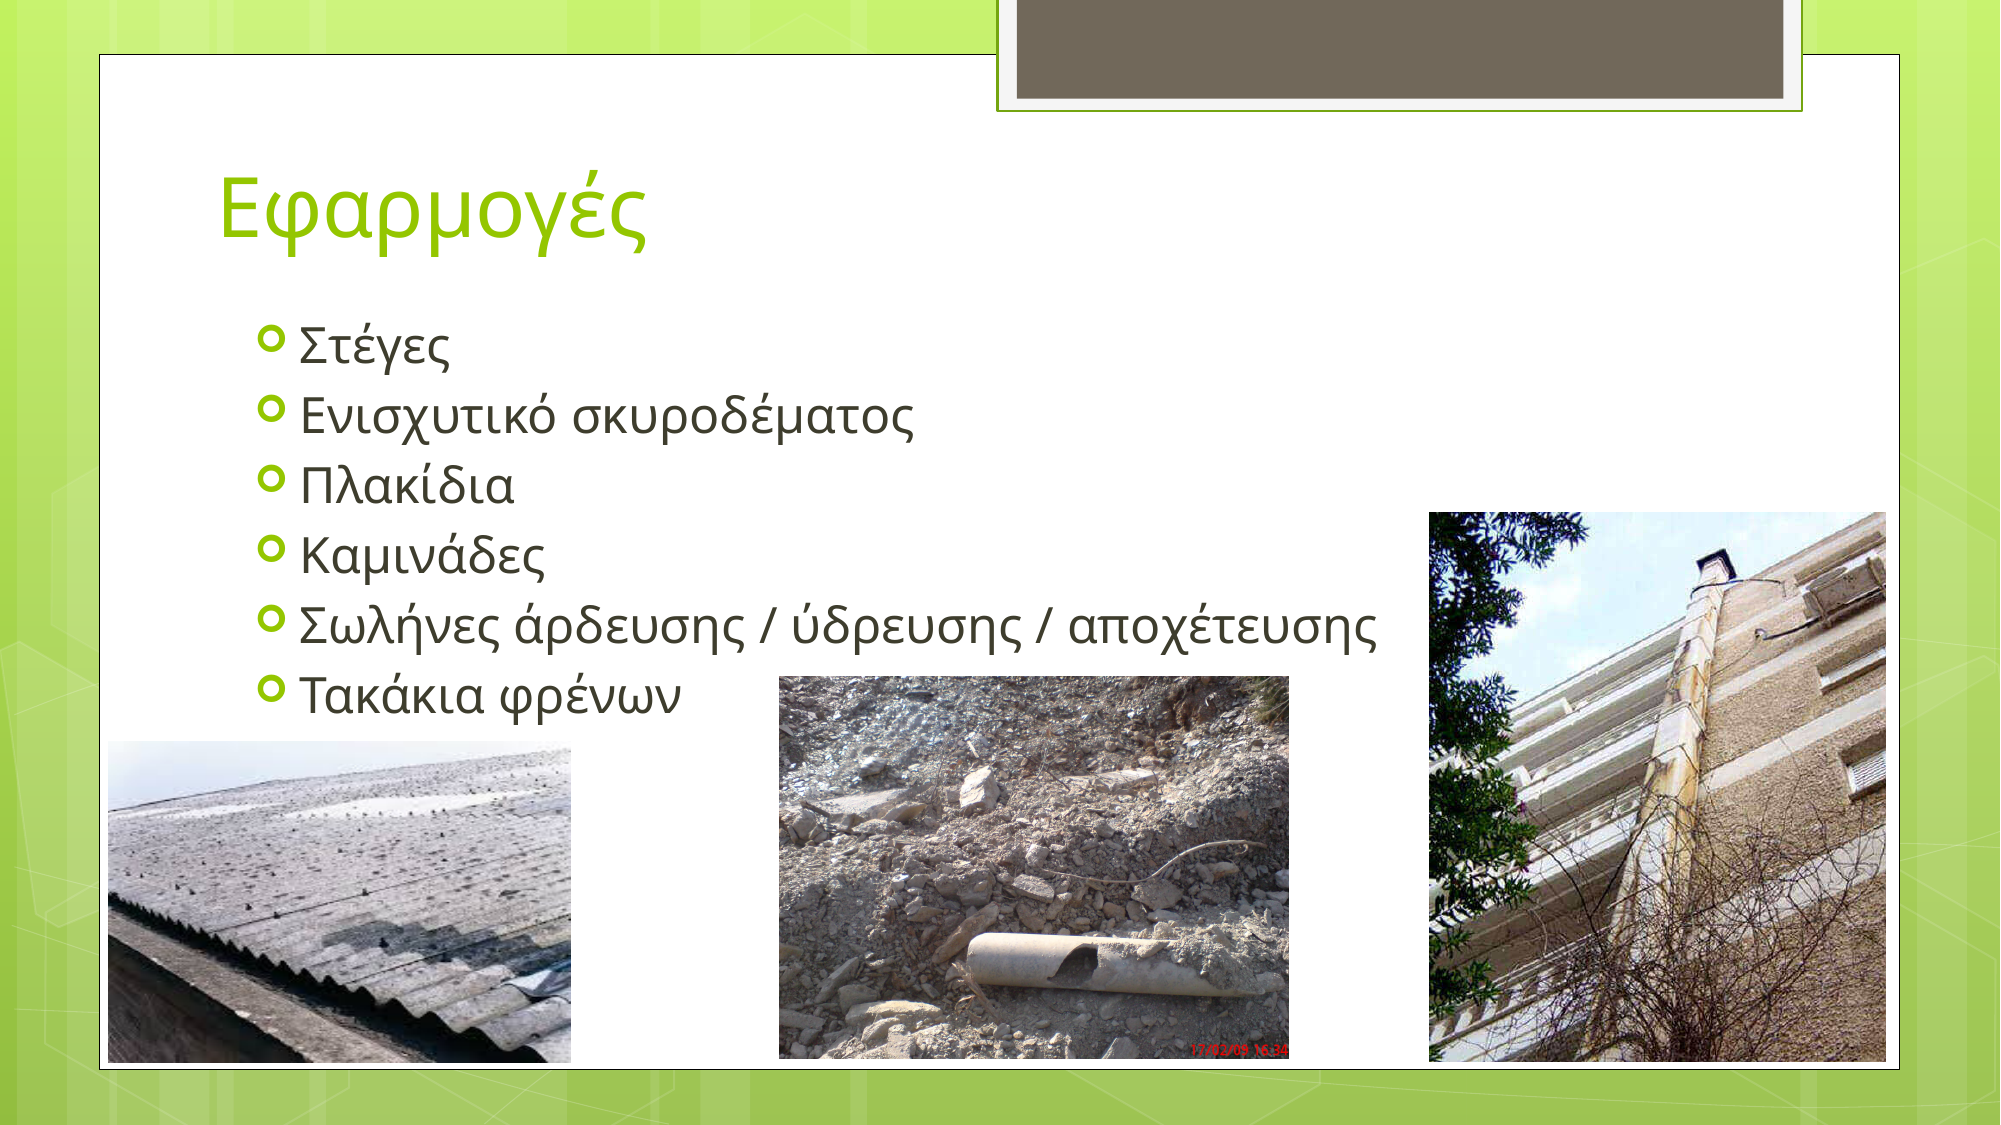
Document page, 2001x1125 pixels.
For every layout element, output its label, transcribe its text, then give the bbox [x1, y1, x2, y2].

list Στέγες Ενισχυτικό σκυροδέματος Πλακίδια Καμινάδες Σωλήνες άρδευσης / ύδρευσης / αποχέτευσης Τακάκια φρένων [228, 306, 1711, 882]
picture [108, 741, 571, 1063]
picture [1429, 511, 1886, 1063]
title Εφαρμογές [201, 74, 1738, 262]
picture [779, 676, 1289, 1059]
